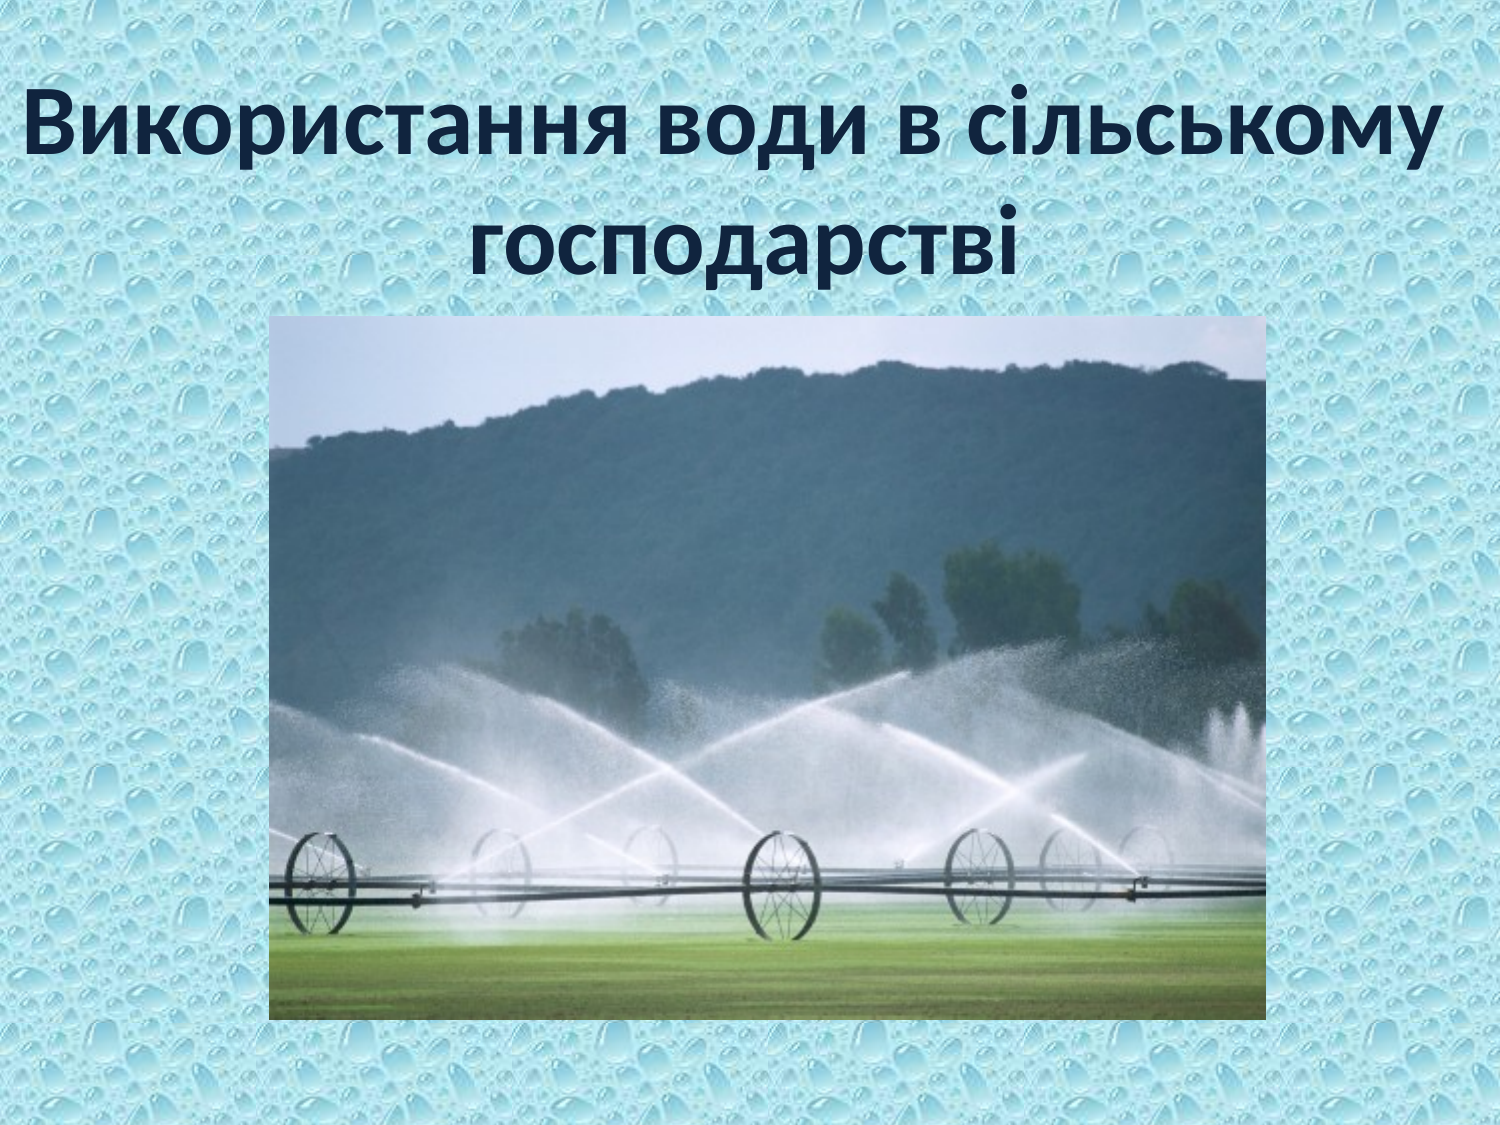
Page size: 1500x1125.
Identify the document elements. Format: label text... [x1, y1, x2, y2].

text_box Використання води в сільському господарстві [6, 46, 1484, 302]
picture [0, 0, 1500, 1125]
